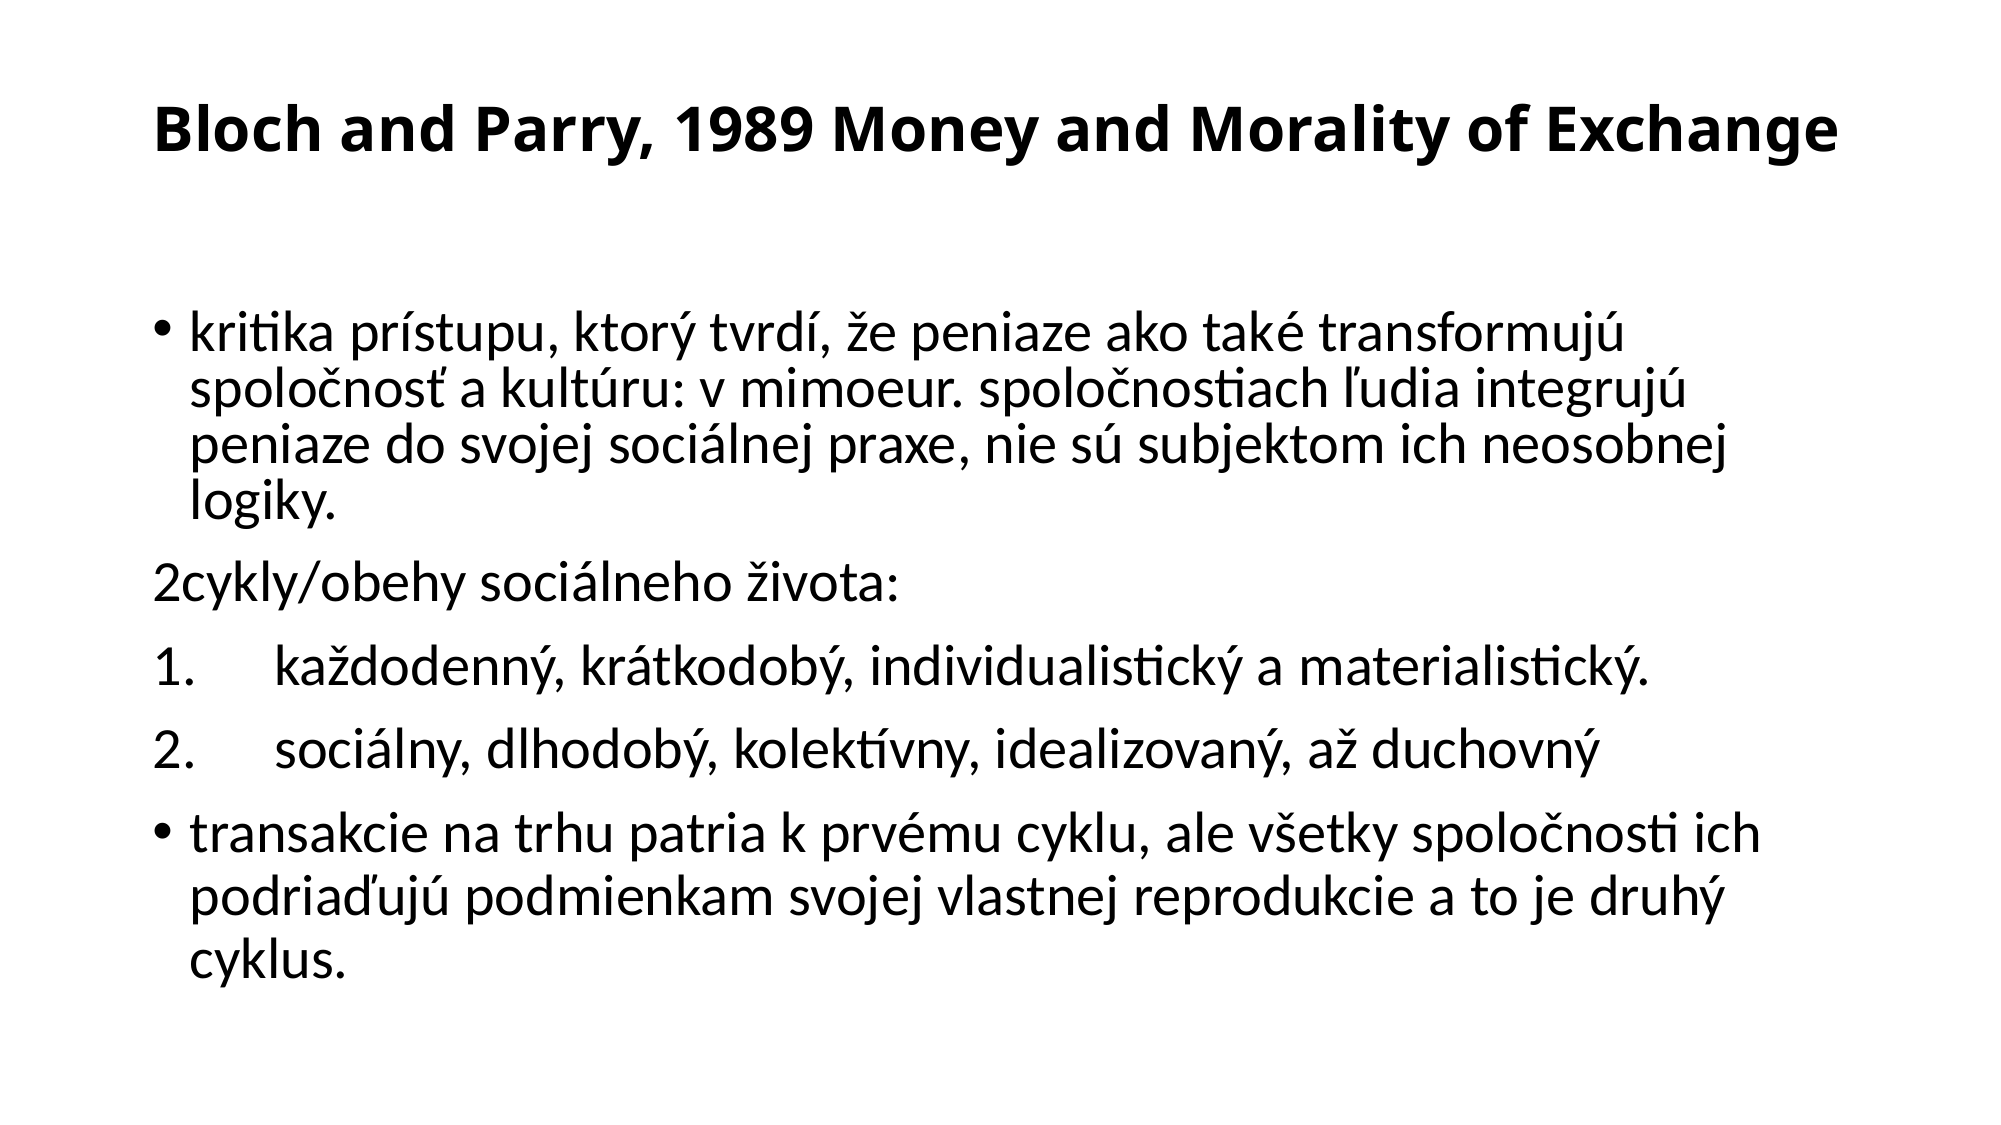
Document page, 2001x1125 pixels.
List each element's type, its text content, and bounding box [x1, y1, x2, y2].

list kritika prístupu, ktorý tvrdí, že peniaze ako také transformujú spoločnosť a kultúru: v mimoeur. spoločnostiach ľudia integrujú peniaze do svojej sociálnej praxe, nie sú subjektom ich neosobnej logiky. 2cykly/obehy sociálneho života: každodenný, krátkodobý, individualistický a materialistický. sociálny, dlhodobý, kolektívny, idealizovaný, až duchovný transakcie na trhu patria k prvému cyklu, ale všetky spoločnosti ich podriaďujú podmienkam svojej vlastnej reprodukcie a to je druhý cyklus. [137, 299, 1863, 1014]
title Bloch and Parry, 1989 Money and Morality of Exchange [137, 59, 1863, 278]
